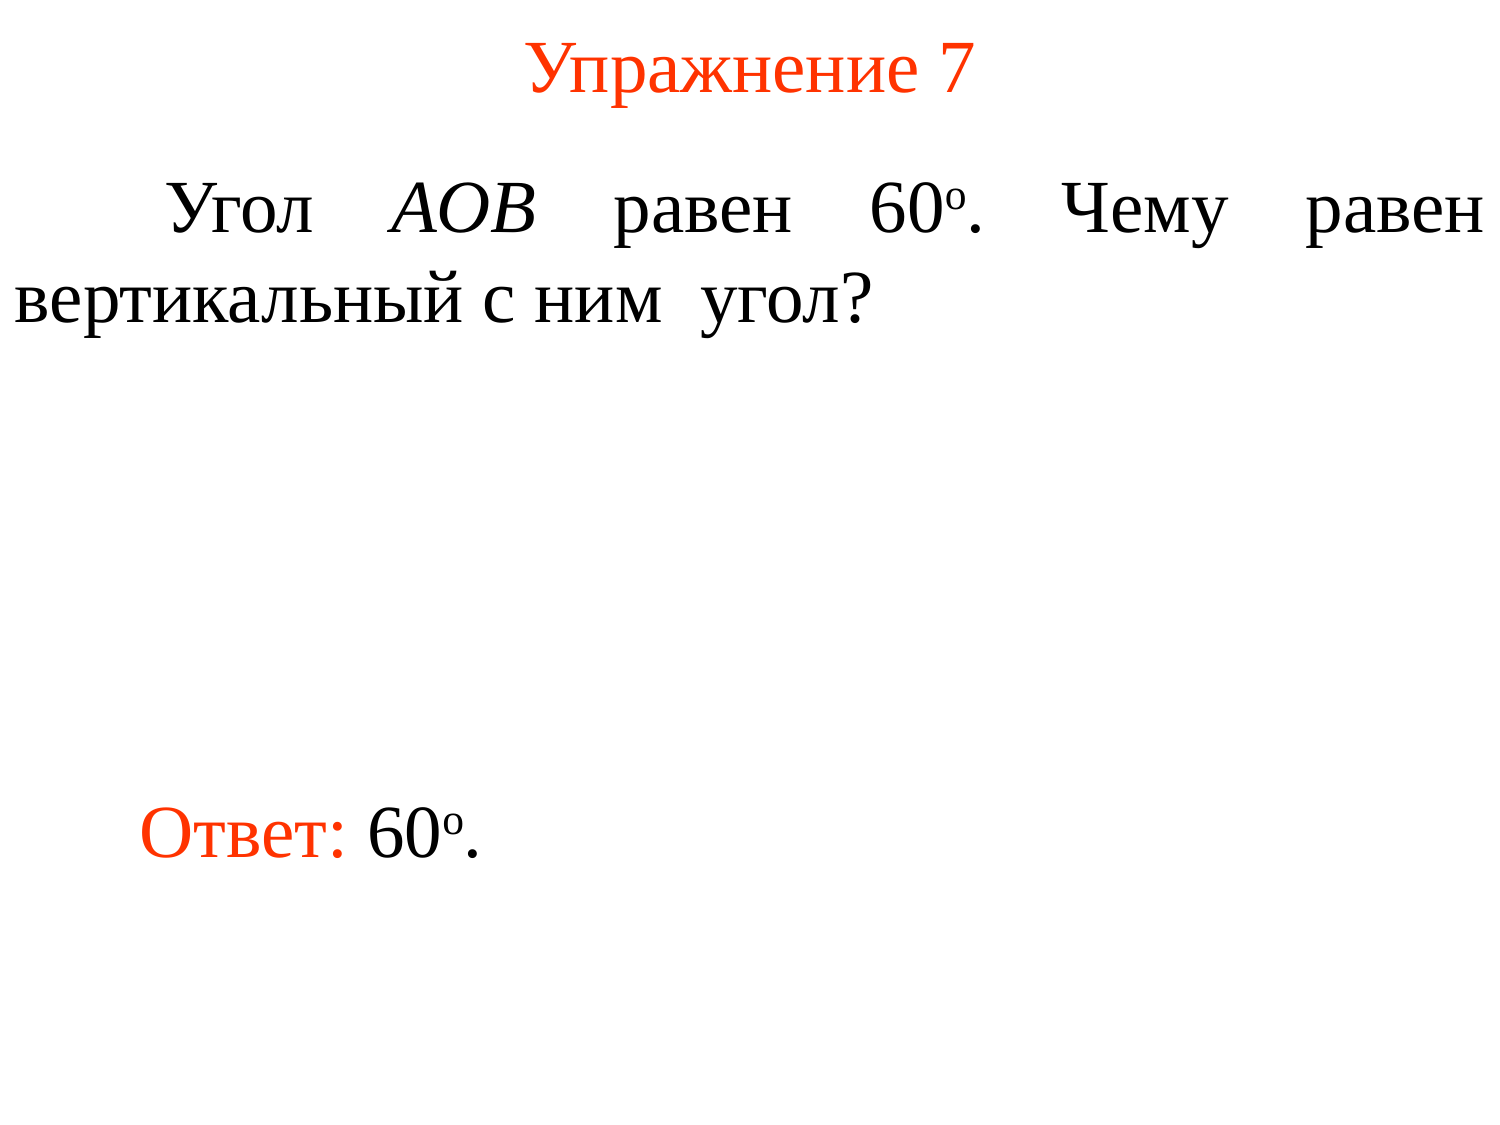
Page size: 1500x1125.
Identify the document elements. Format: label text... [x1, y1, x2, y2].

text_box Угол AOB равен 60о. Чему равен вертикальный с ним угол? [0, 149, 1500, 345]
text_box Ответ: 60о. [124, 774, 663, 880]
title Упражнение 7 [112, 24, 1388, 100]
